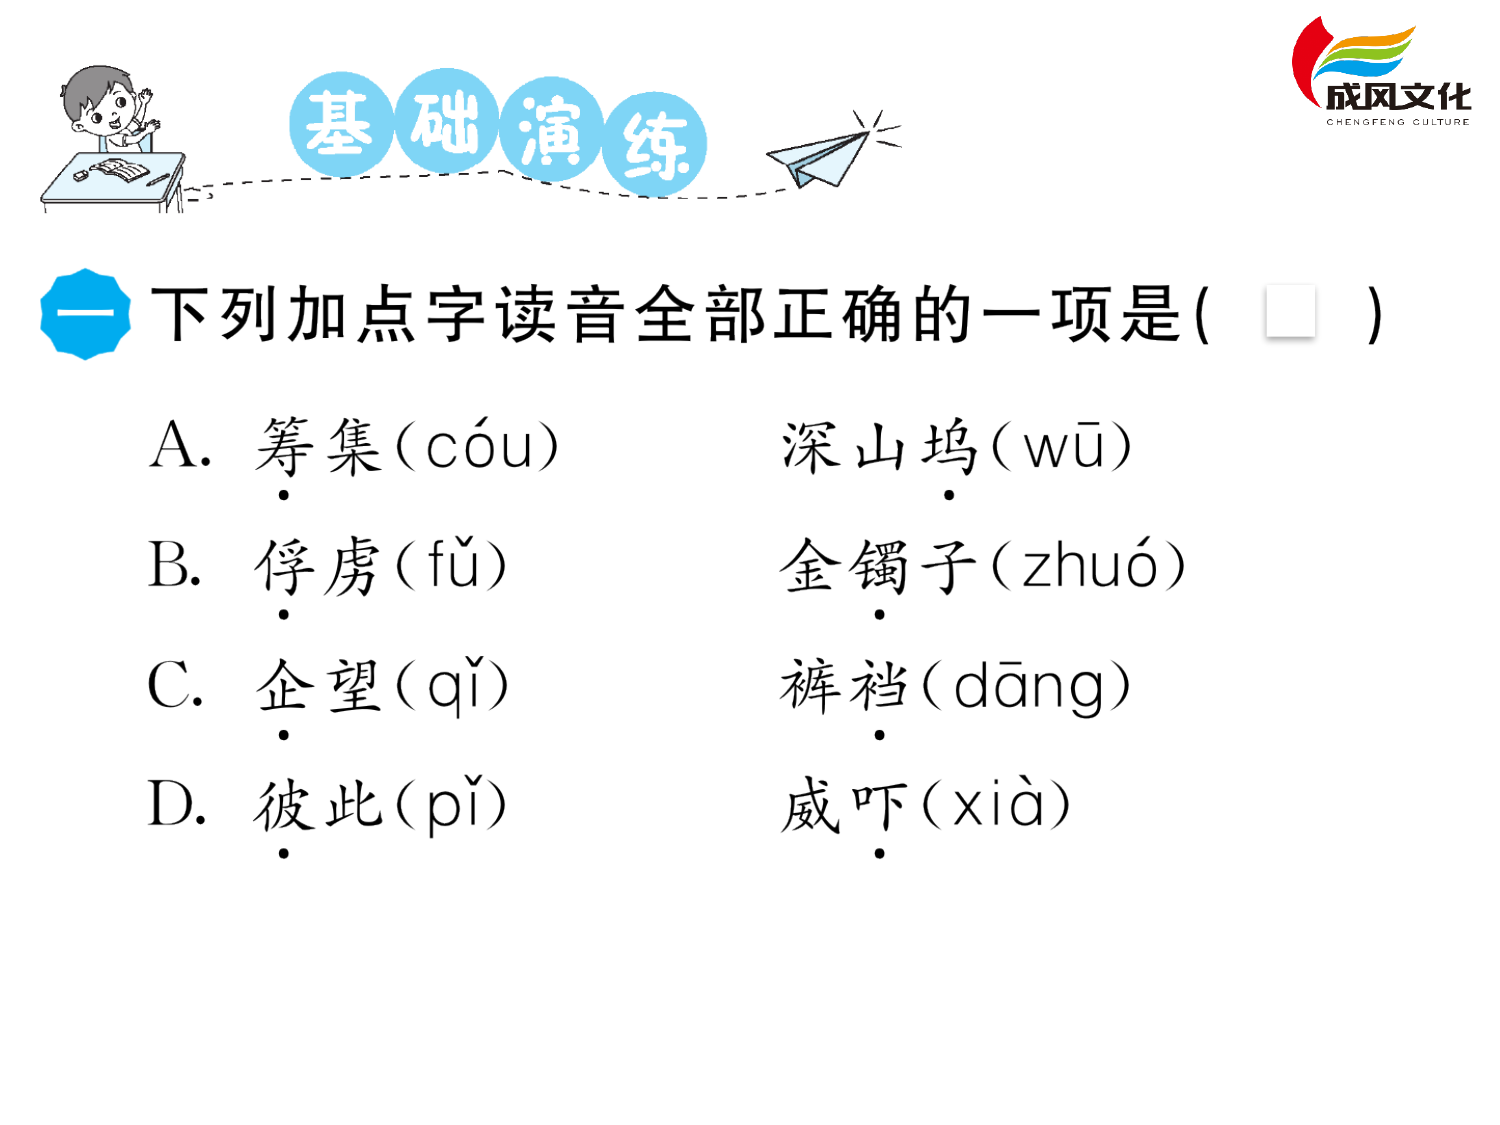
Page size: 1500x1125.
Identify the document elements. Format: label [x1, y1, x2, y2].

picture [35, 0, 1489, 869]
